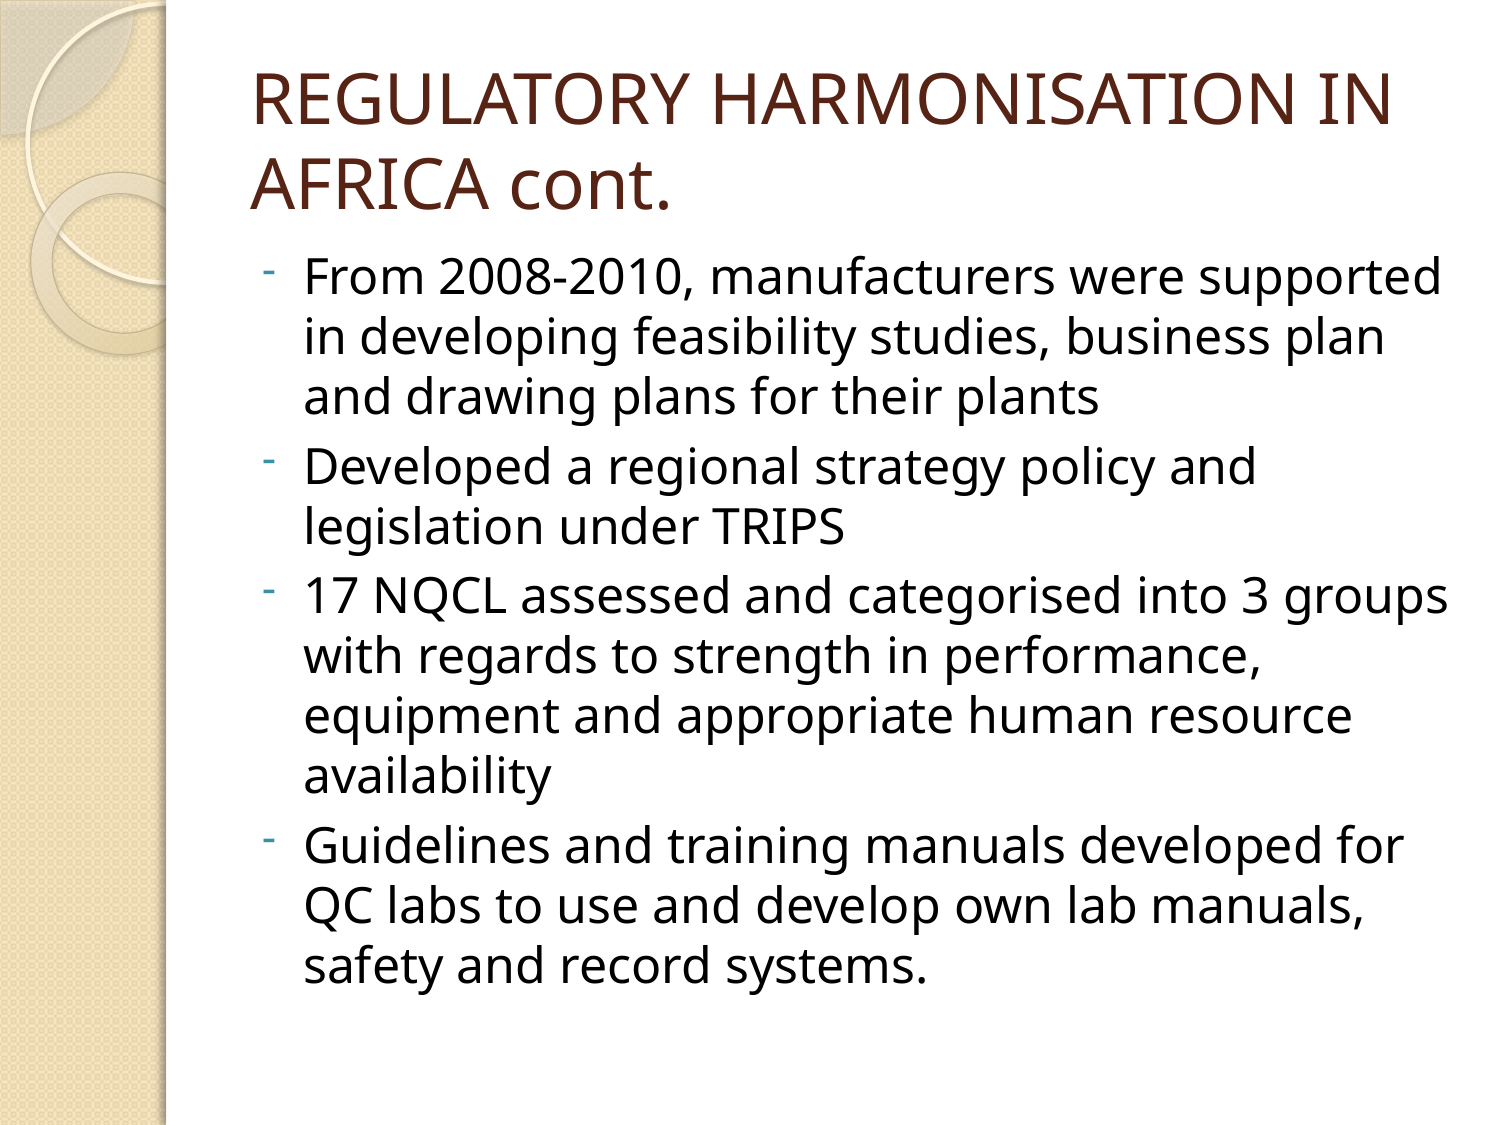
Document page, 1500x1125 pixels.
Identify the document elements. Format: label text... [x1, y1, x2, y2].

title REGULATORY HARMONISATION IN AFRICA cont. [235, 45, 1466, 233]
list From 2008-2010, manufacturers were supported in developing feasibility studies, business plan and drawing plans for their plants Developed a regional strategy policy and legislation under TRIPS 17 NQCL assessed and categorised into 3 groups with regards to strength in performance, equipment and appropriate human resource availability Guidelines and training manuals developed for QC labs to use and develop own lab manuals, safety and record systems. [235, 237, 1466, 1025]
